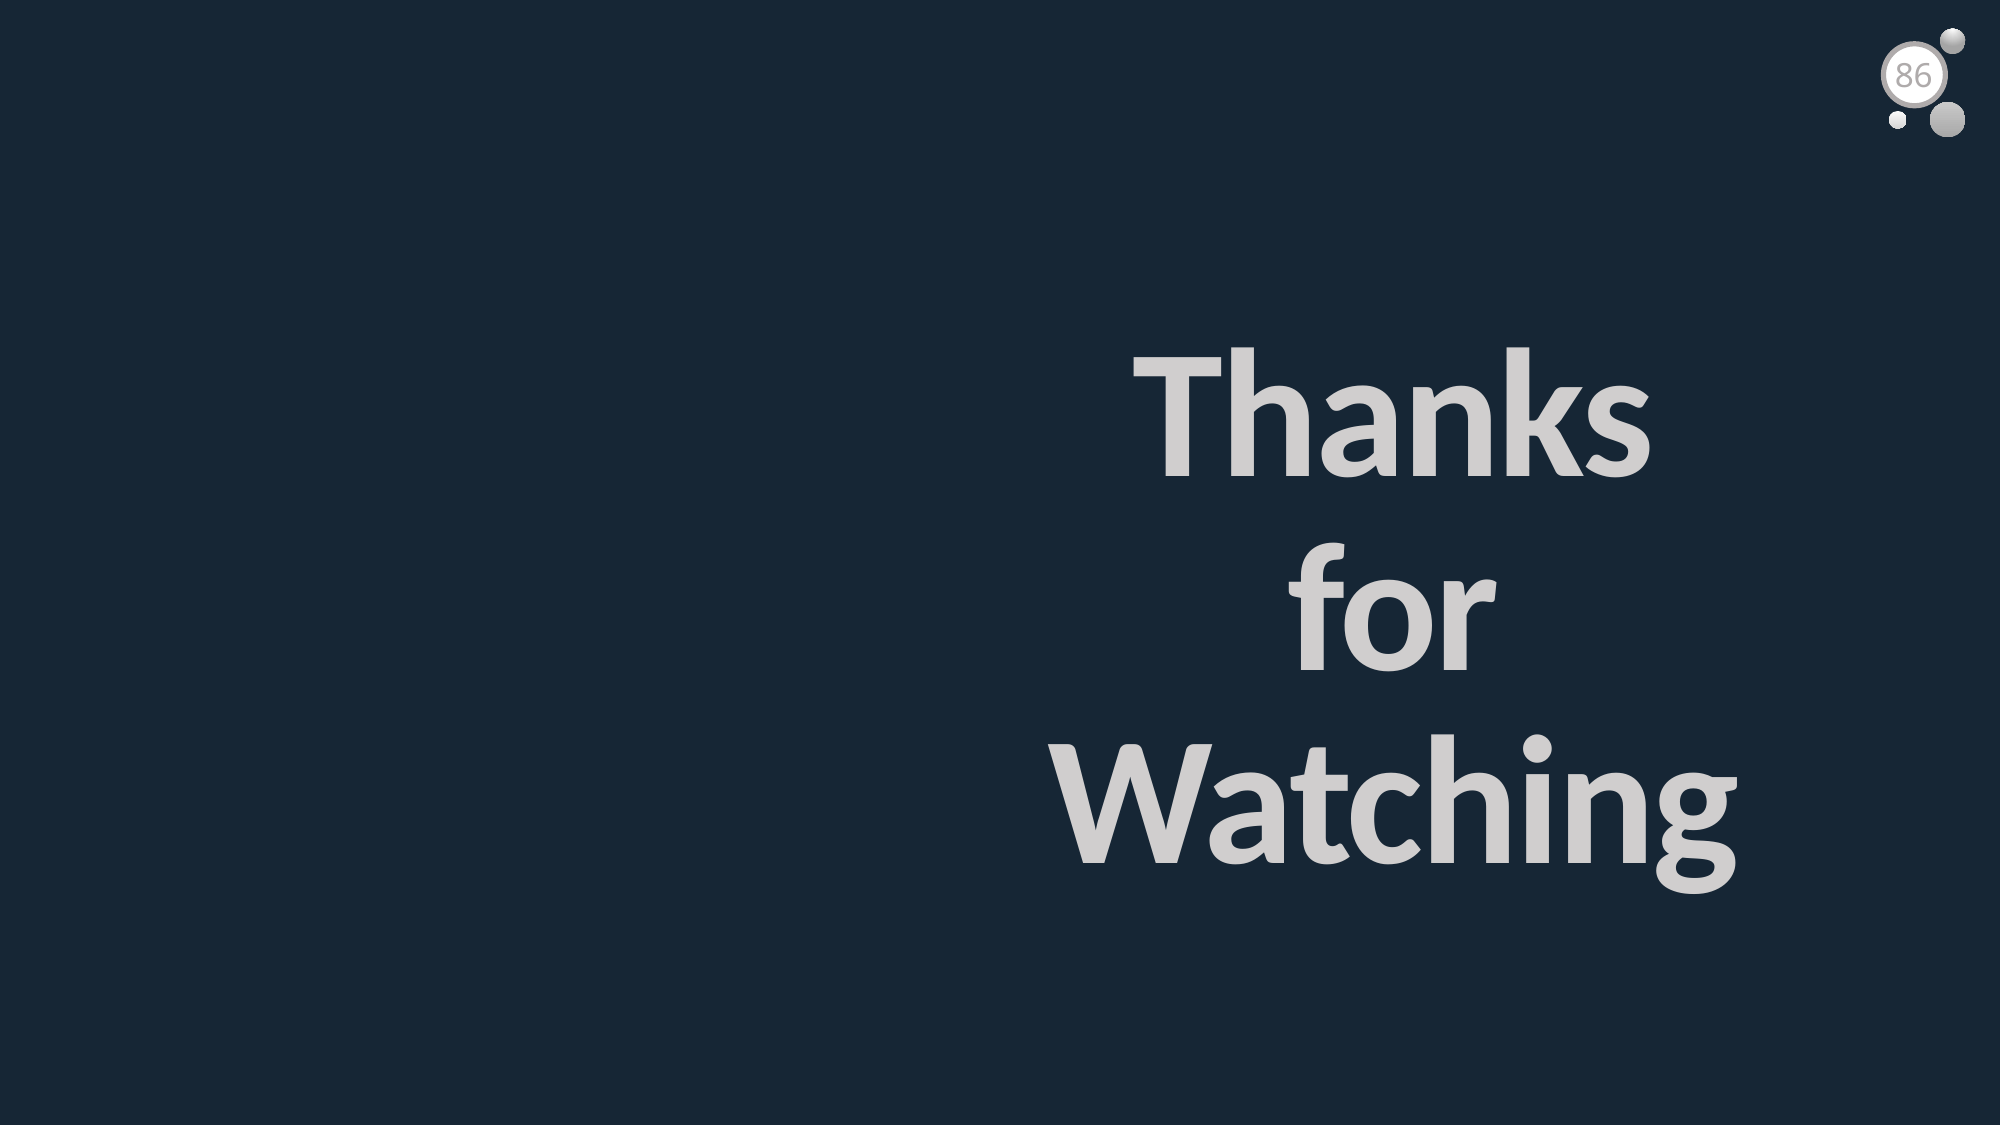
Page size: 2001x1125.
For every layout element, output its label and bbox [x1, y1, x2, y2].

text_box [0, 0, 2000, 1125]
text_box [1876, 28, 1966, 138]
